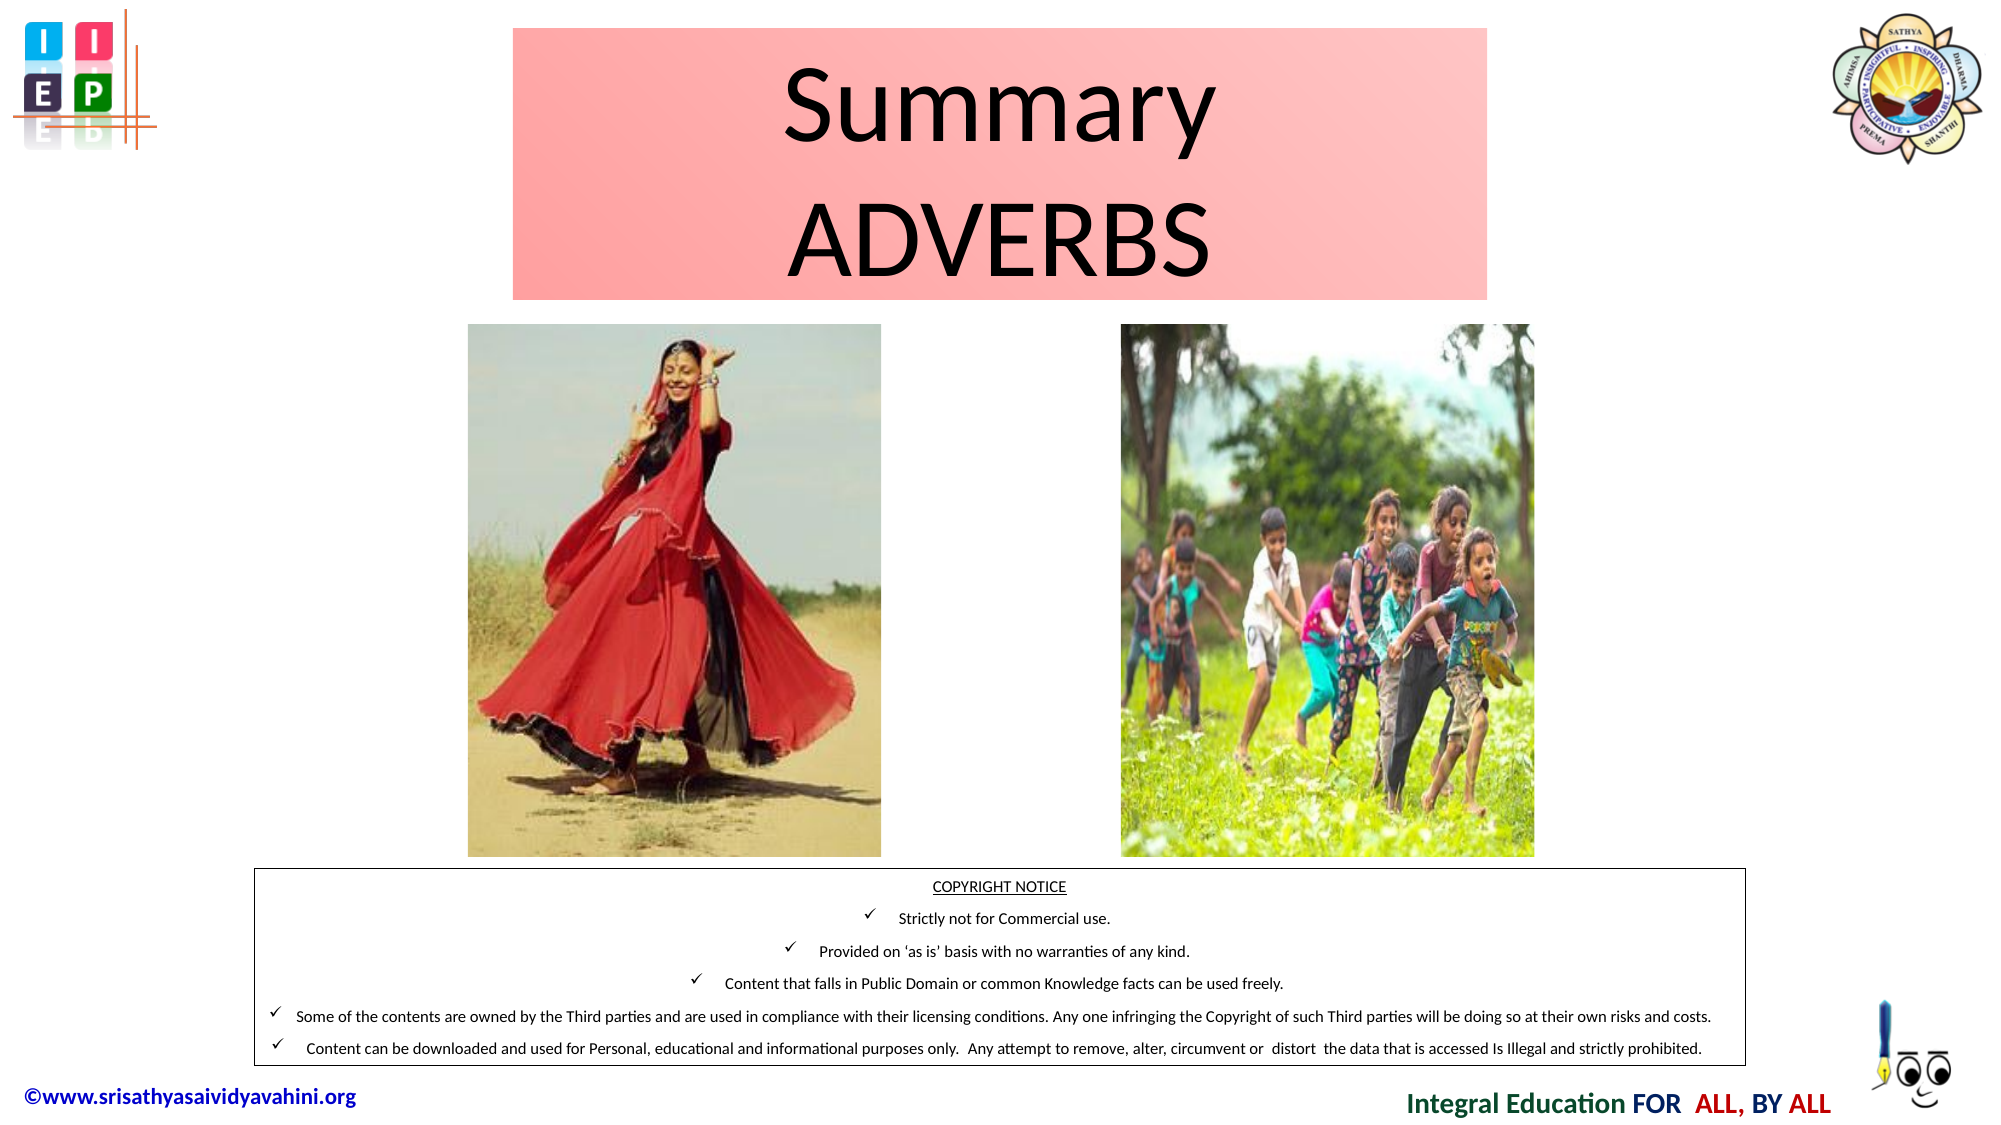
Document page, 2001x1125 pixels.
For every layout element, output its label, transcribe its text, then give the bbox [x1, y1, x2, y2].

picture [467, 324, 882, 857]
picture [1815, 971, 1966, 1122]
picture [1120, 324, 1535, 857]
picture [10, 7, 159, 165]
picture [1827, 10, 1986, 165]
title Summary ADVERBS [512, 28, 1488, 300]
